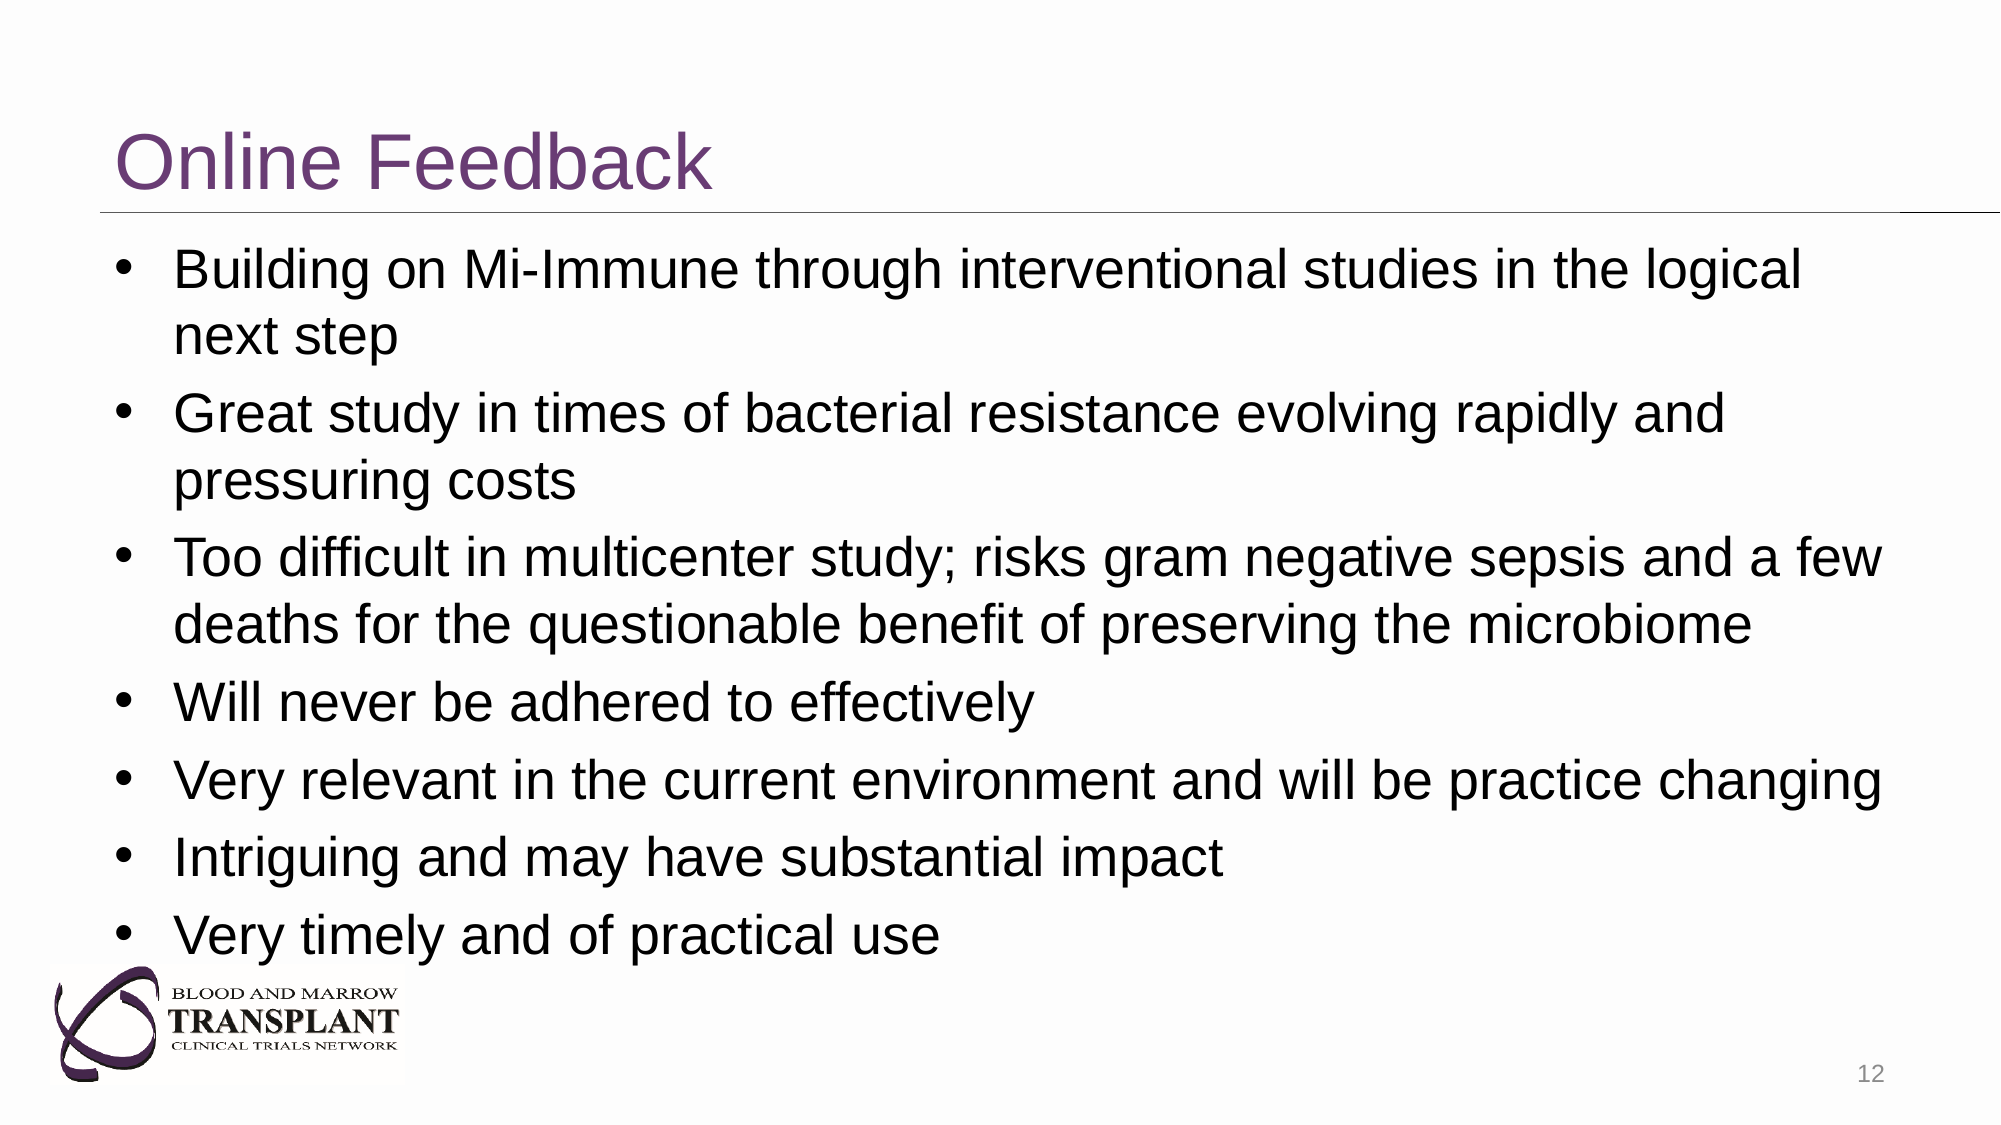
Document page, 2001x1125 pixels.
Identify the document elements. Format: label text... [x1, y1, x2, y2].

picture [50, 964, 405, 1085]
slide_number 12 [1800, 1042, 1900, 1103]
title Online Feedback [99, 24, 1900, 213]
list Building on Mi-Immune through interventional studies in the logical next step Great study in times of bacterial resistance evolving rapidly and pressuring costs Too difficult in multicenter study; risks gram negative sepsis and a few deaths for the questionable benefit of preserving the microbiome Will never be adhered to effectively Very relevant in the current environment and will be practice changing Intriguing and may have substantial impact Very timely and of practical use [99, 224, 1900, 988]
